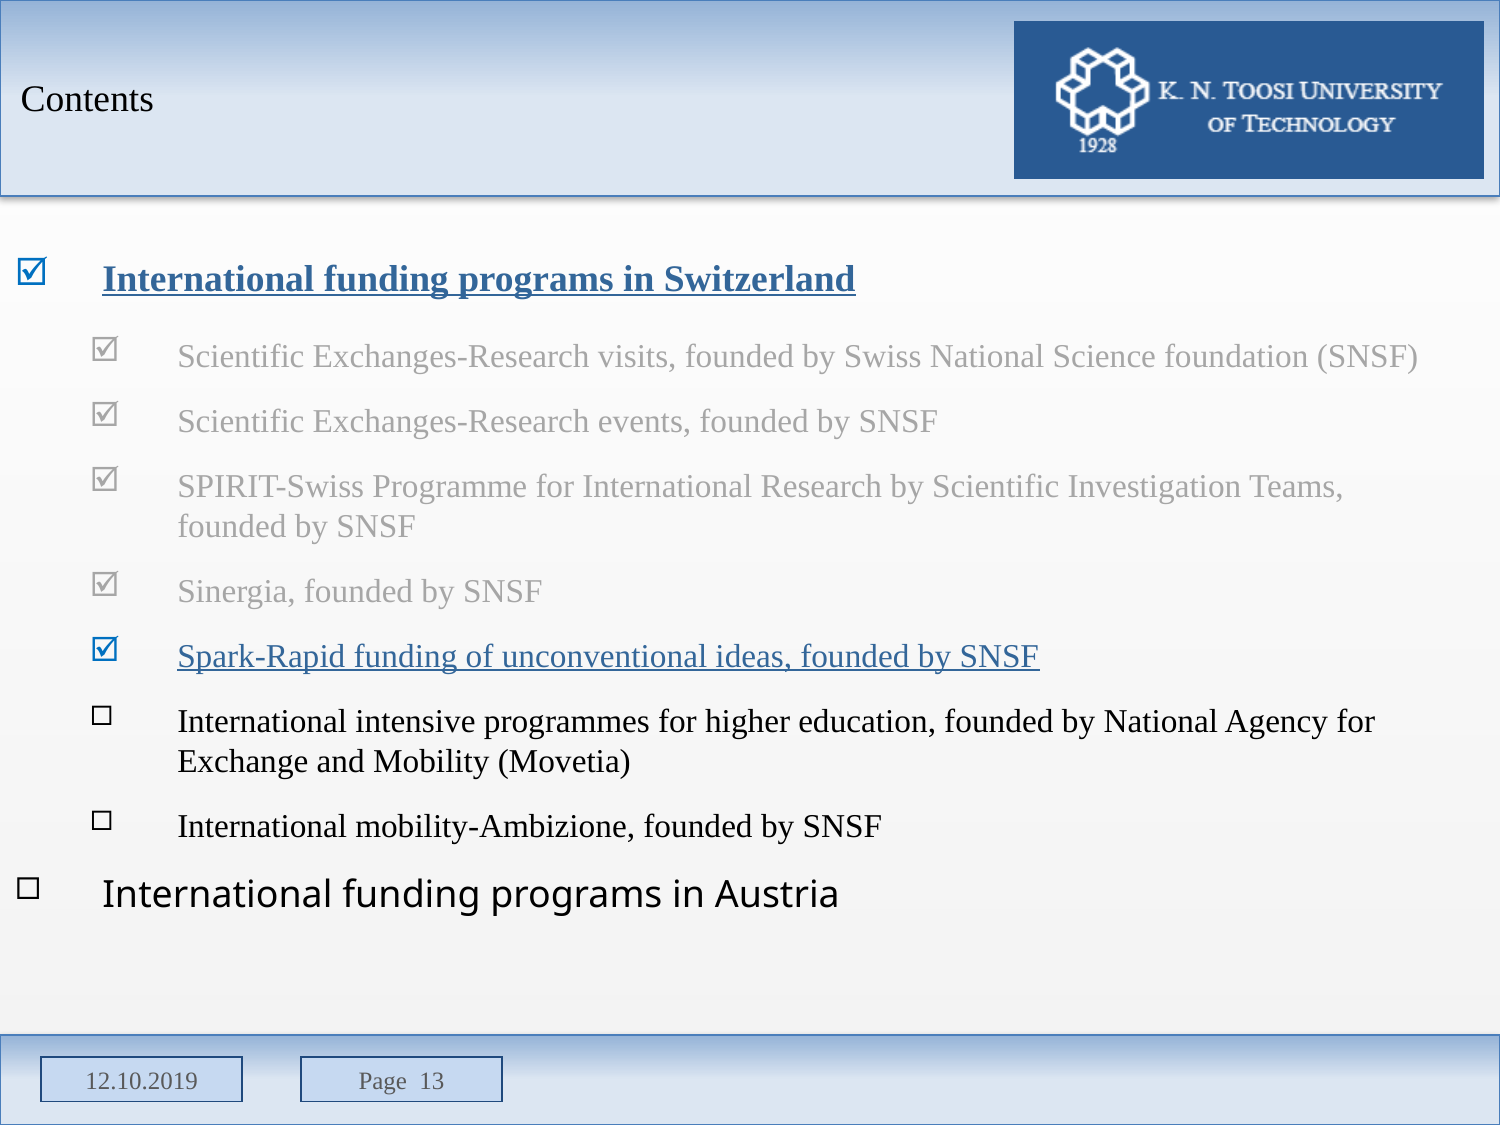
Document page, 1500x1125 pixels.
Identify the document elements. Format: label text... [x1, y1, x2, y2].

text_box International funding programs in Switzerland Scientific Exchanges-Research visits, founded by Swiss National Science foundation (SNSF) Scientific Exchanges-Research events, founded by SNSF SPIRIT-Swiss Programme for International Research by Scientific Investigation Teams, founded by SNSF Sinergia, founded by SNSF Spark-Rapid funding of unconventional ideas, founded by SNSF International intensive programmes for higher education, founded by National Agency for Exchange and Mobility (Movetia) International mobility-Ambizione, founded by SNSF International funding programs in Austria [0, 255, 1447, 923]
text_box Contents [5, 66, 420, 127]
